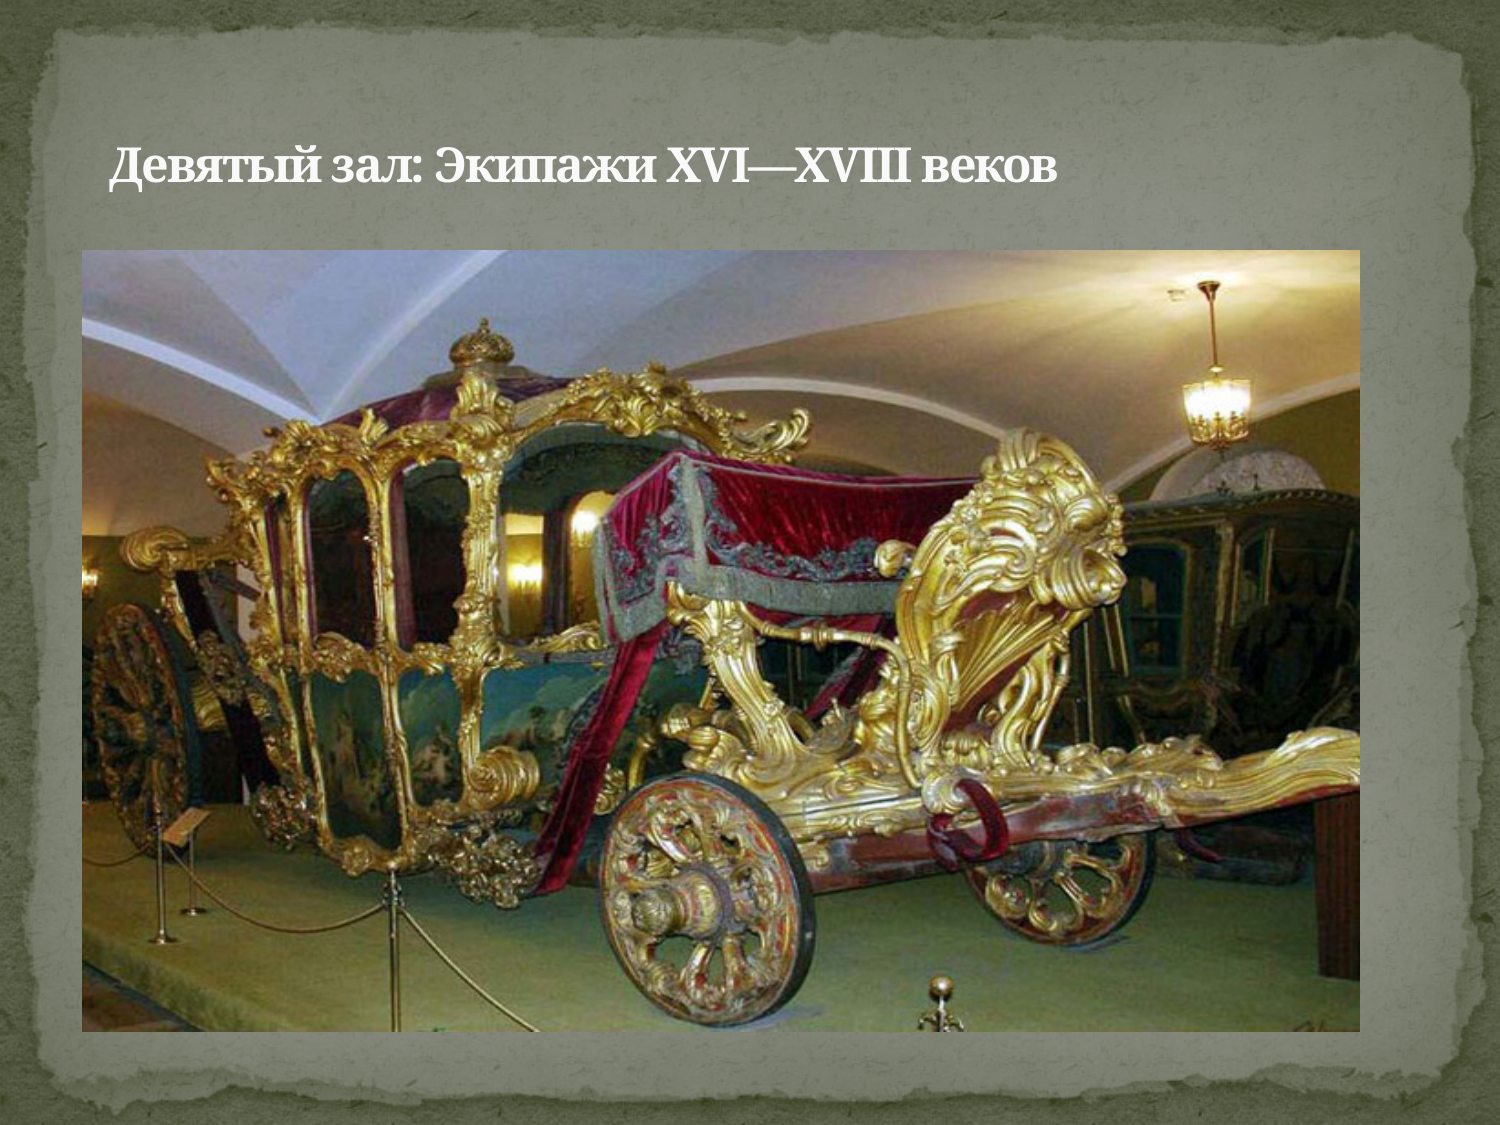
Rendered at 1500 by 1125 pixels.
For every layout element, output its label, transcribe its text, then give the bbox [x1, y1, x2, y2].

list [83, 252, 1359, 1031]
title Девятый зал: Экипажи XVI—XVIII веков [81, 0, 1433, 200]
